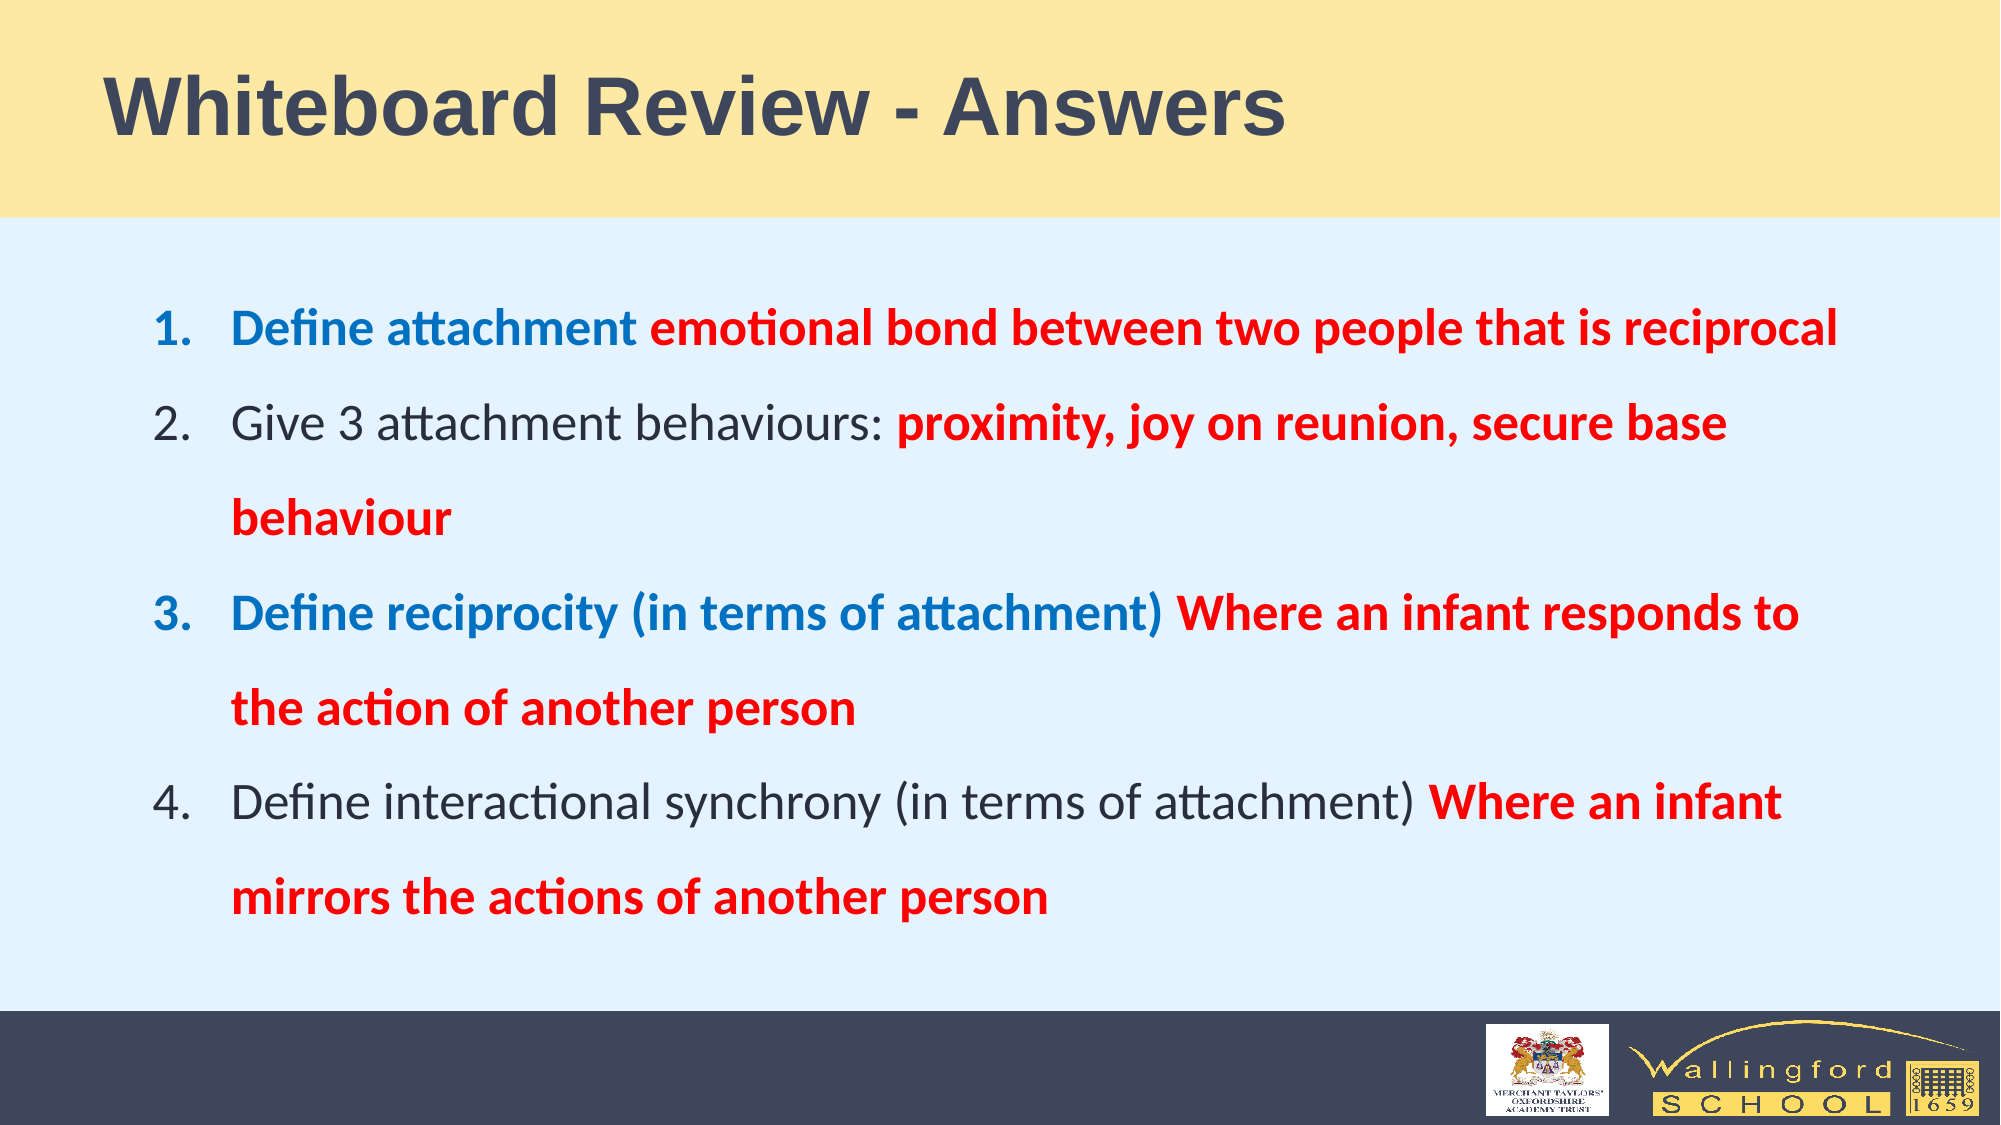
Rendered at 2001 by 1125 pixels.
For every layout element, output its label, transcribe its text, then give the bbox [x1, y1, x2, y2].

picture [1486, 1024, 1609, 1116]
picture [1627, 1020, 1979, 1116]
title Whiteboard Review - Answers [0, 0, 2000, 218]
list Define attachment emotional bond between two people that is reciprocal Give 3 attachment behaviours: proximity, joy on reunion, secure base behaviour Define reciprocity (in terms of attachment) Where an infant responds to the action of another person Define interactional synchrony (in terms of attachment) Where an infant mirrors the actions of another person [137, 254, 1863, 968]
